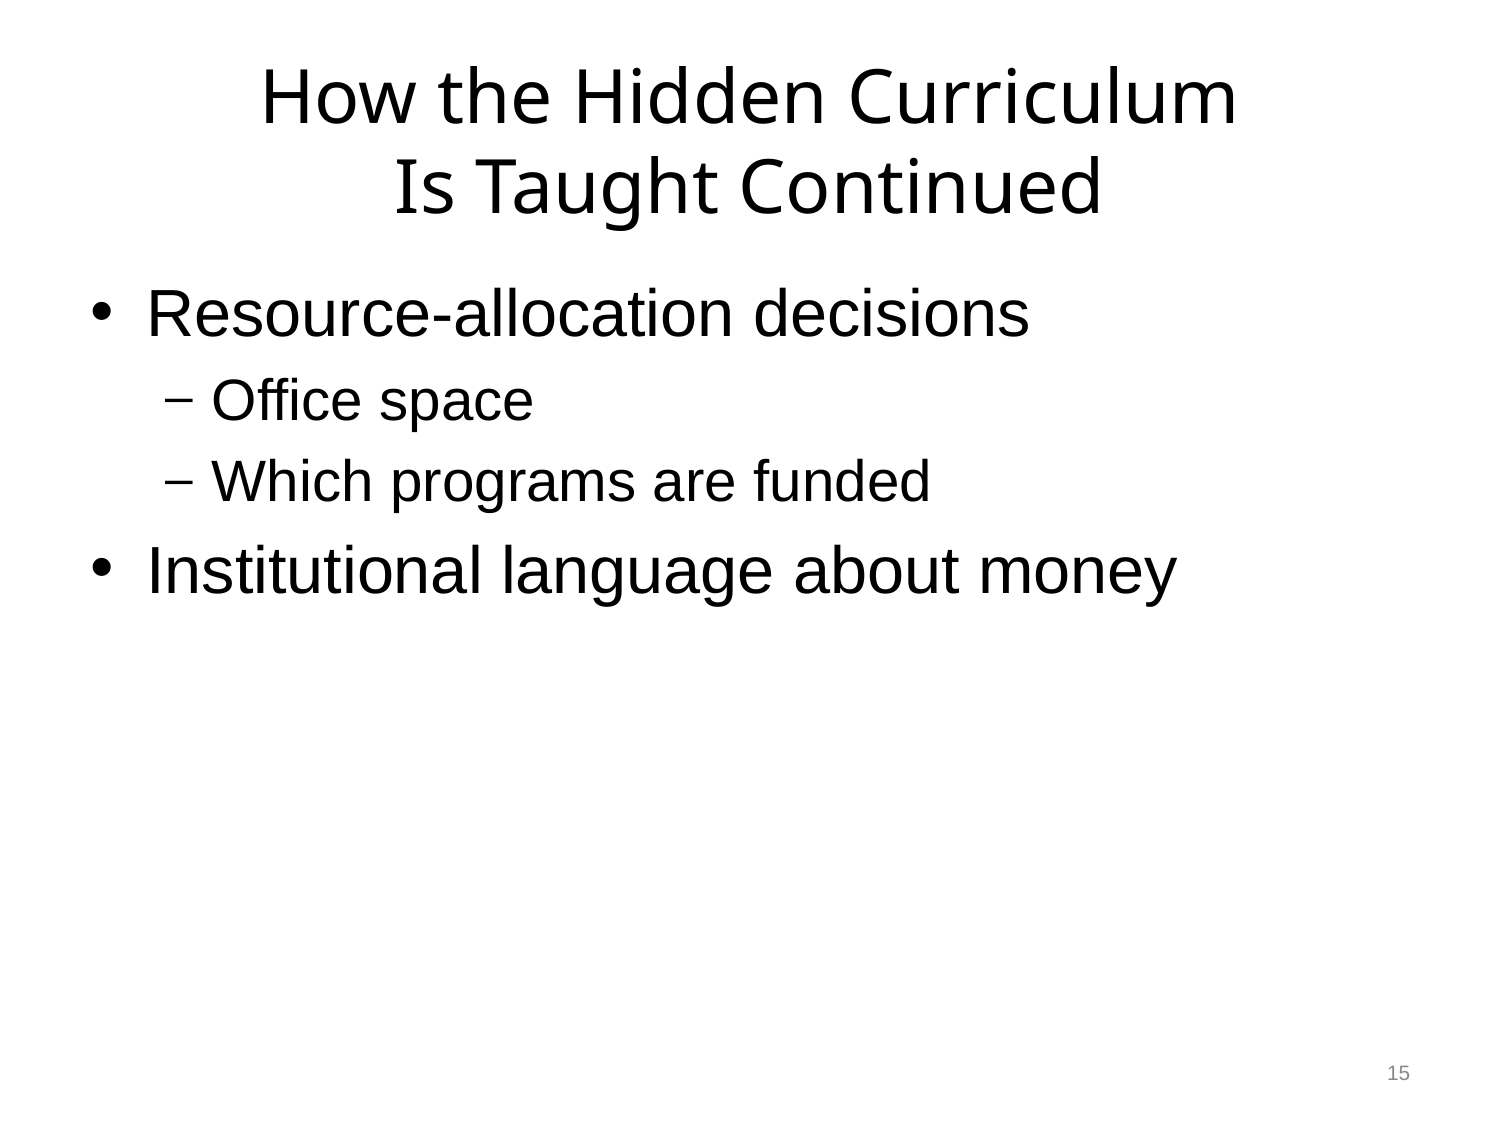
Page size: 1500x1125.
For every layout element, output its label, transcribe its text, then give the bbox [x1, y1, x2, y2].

slide_number 15 [1341, 1027, 1425, 1118]
title How the Hidden Curriculum Is Taught Continued [75, 45, 1425, 233]
list Resource-allocation decisions Office space Which programs are funded Institutional language about money [75, 262, 1425, 1013]
